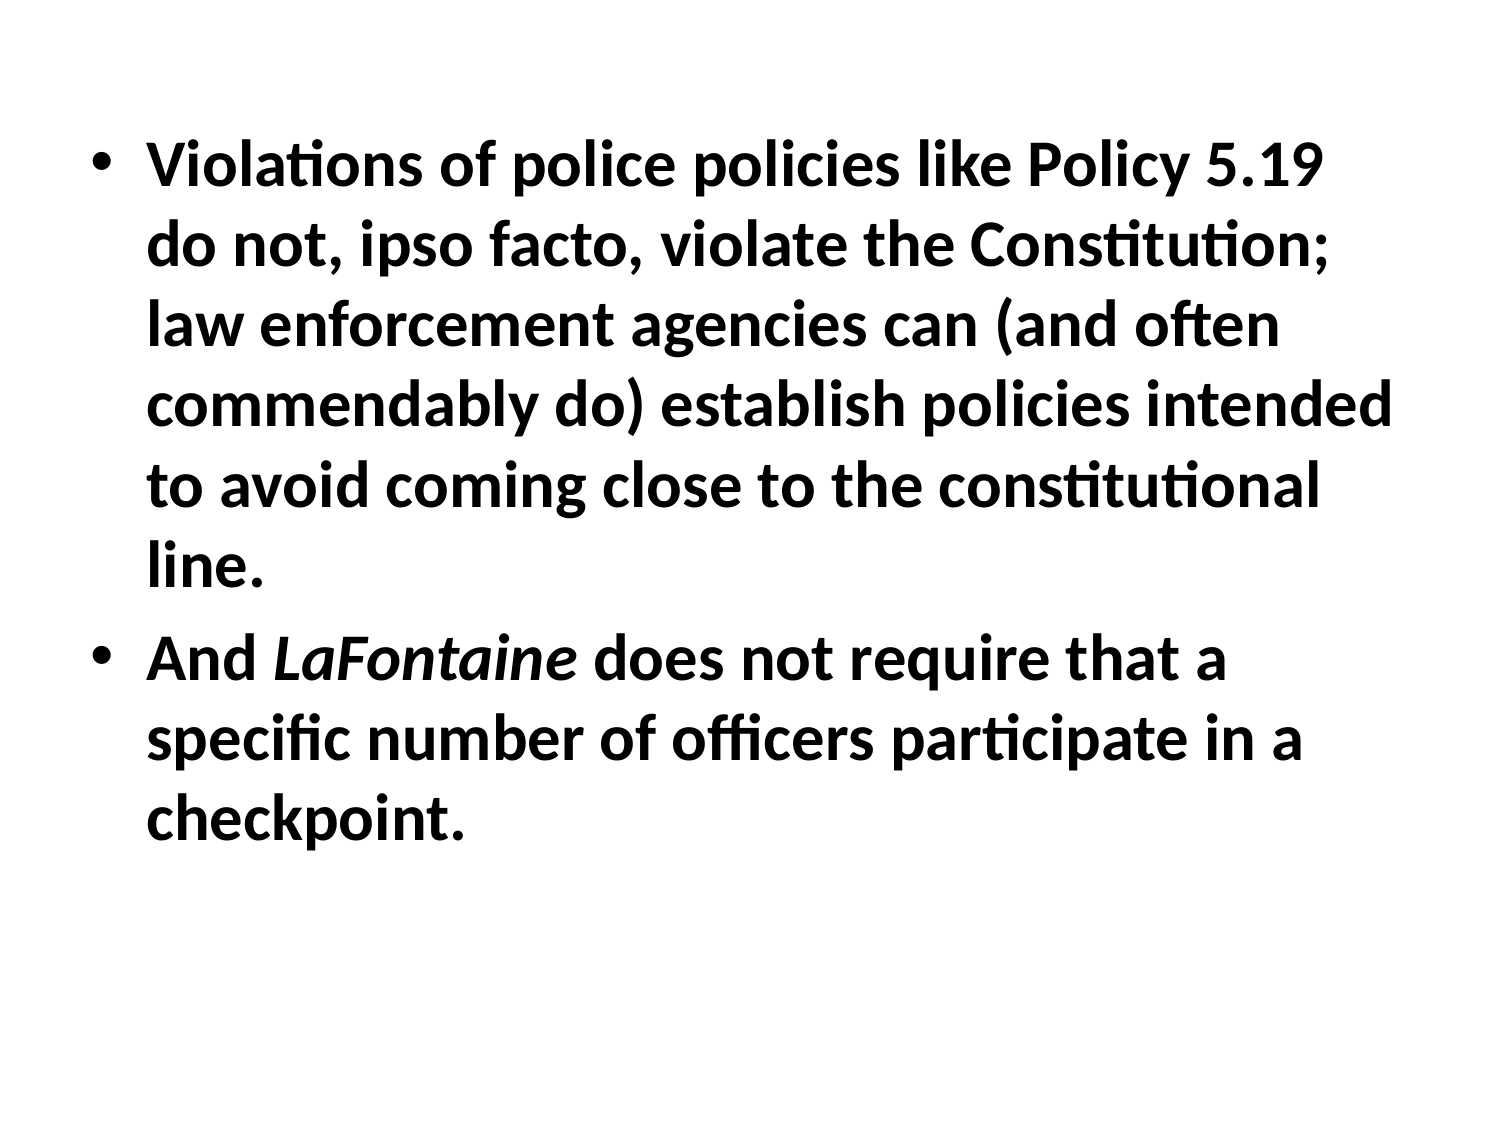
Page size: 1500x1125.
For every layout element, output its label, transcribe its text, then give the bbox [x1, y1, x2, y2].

list Violations of police policies like Policy 5.19 do not, ipso facto, violate the Constitution; law enforcement agencies can (and often commendably do) establish policies intended to avoid coming close to the constitutional line. And LaFontaine does not require that a specific number of officers participate in a checkpoint. [75, 112, 1425, 1068]
